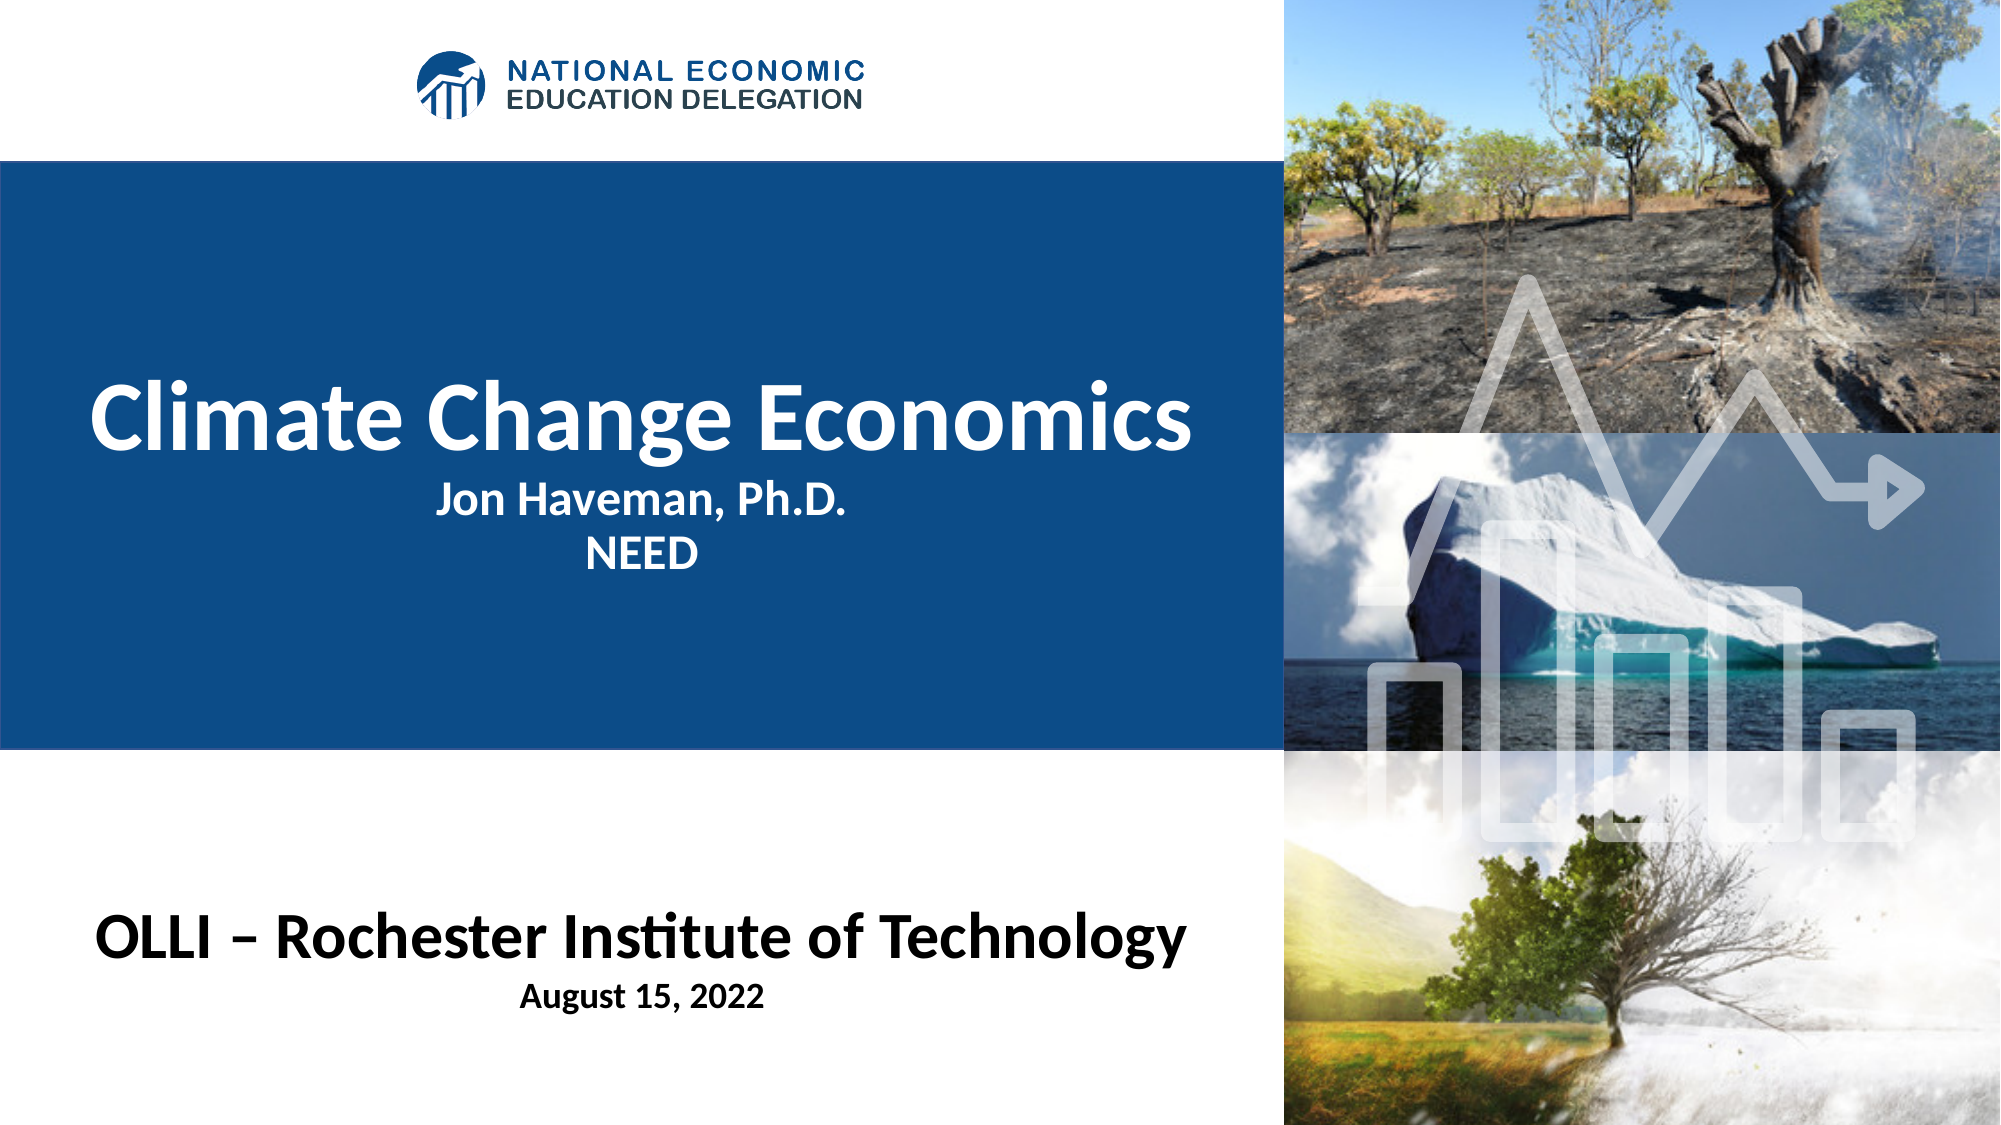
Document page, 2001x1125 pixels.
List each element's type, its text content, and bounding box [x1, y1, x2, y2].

picture [1284, 0, 2000, 1125]
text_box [1357, 274, 1927, 842]
text_box [0, 161, 1284, 750]
text_box OLLI – Rochester Institute of Technology August 15, 2022 [76, 885, 1209, 1029]
title Climate Change Economics Jon Haveman, Ph.D. NEED [62, 310, 1222, 634]
picture [409, 46, 875, 124]
